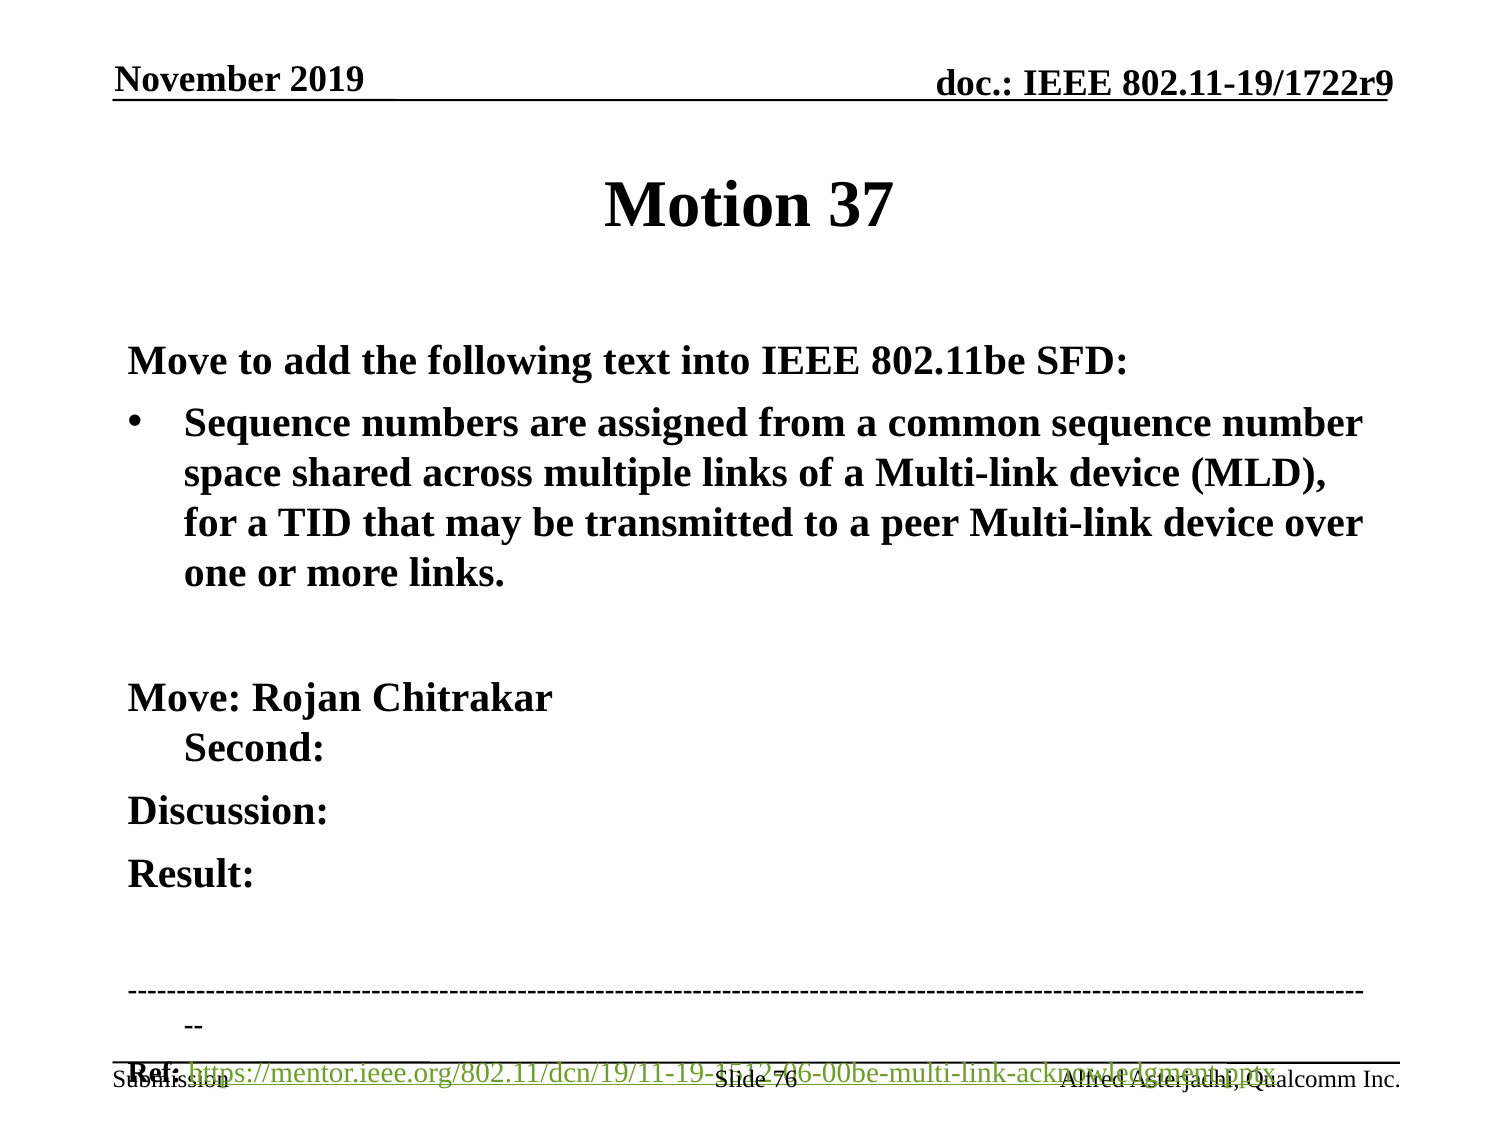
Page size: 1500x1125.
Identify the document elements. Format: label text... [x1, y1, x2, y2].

slide_number Slide 76 [712, 1061, 800, 1123]
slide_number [114, 54, 423, 100]
list Move to add the following text into IEEE 802.11be SFD: Sequence numbers are assigned from a common sequence number space shared across multiple links of a Multi-link device (MLD), for a TID that may be transmitted to a peer Multi-link device over one or more links. Move: Rojan Chitrakar Second: Discussion: Result: --------------------------------------------------------------------------------------------------------------------------------- Ref: https://mentor.ieee.org/802.11/dcn/19/11-19-1512-06-00be-multi-link-acknowledgment.pptx [112, 324, 1388, 1063]
footer Alfred Asterjadhi, Qualcomm Inc. [878, 1061, 1402, 1093]
title Motion 37 [112, 112, 1388, 288]
